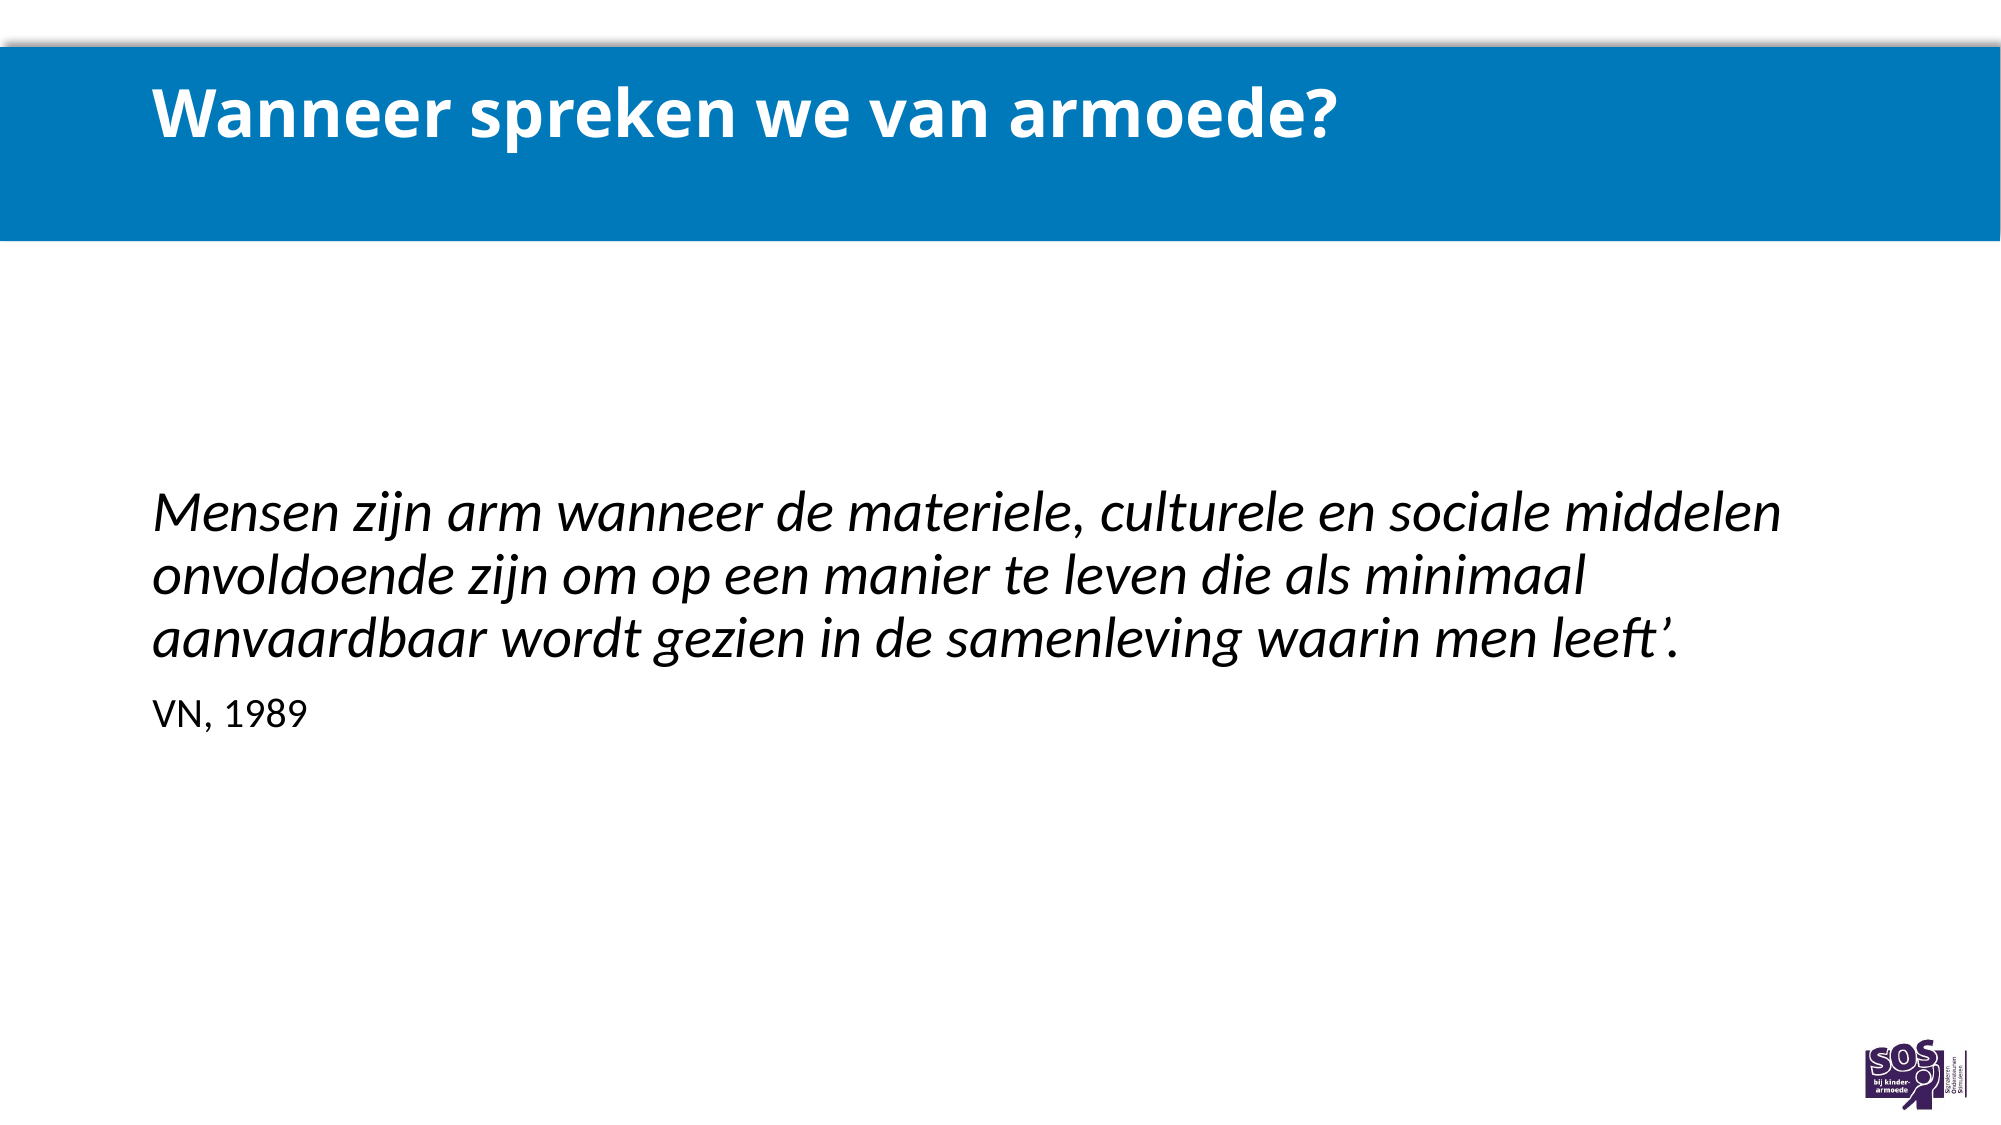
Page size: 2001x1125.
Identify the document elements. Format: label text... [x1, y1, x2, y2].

picture [1864, 1037, 1968, 1111]
list Mensen zijn arm wanneer de materiele, culturele en sociale middelen onvoldoende zijn om op een manier te leven die als minimaal aanvaardbaar wordt gezien in de samenleving waarin men leeft’. VN, 1989 [137, 299, 1863, 1014]
title Wanneer spreken we van armoede? [137, 59, 1863, 172]
